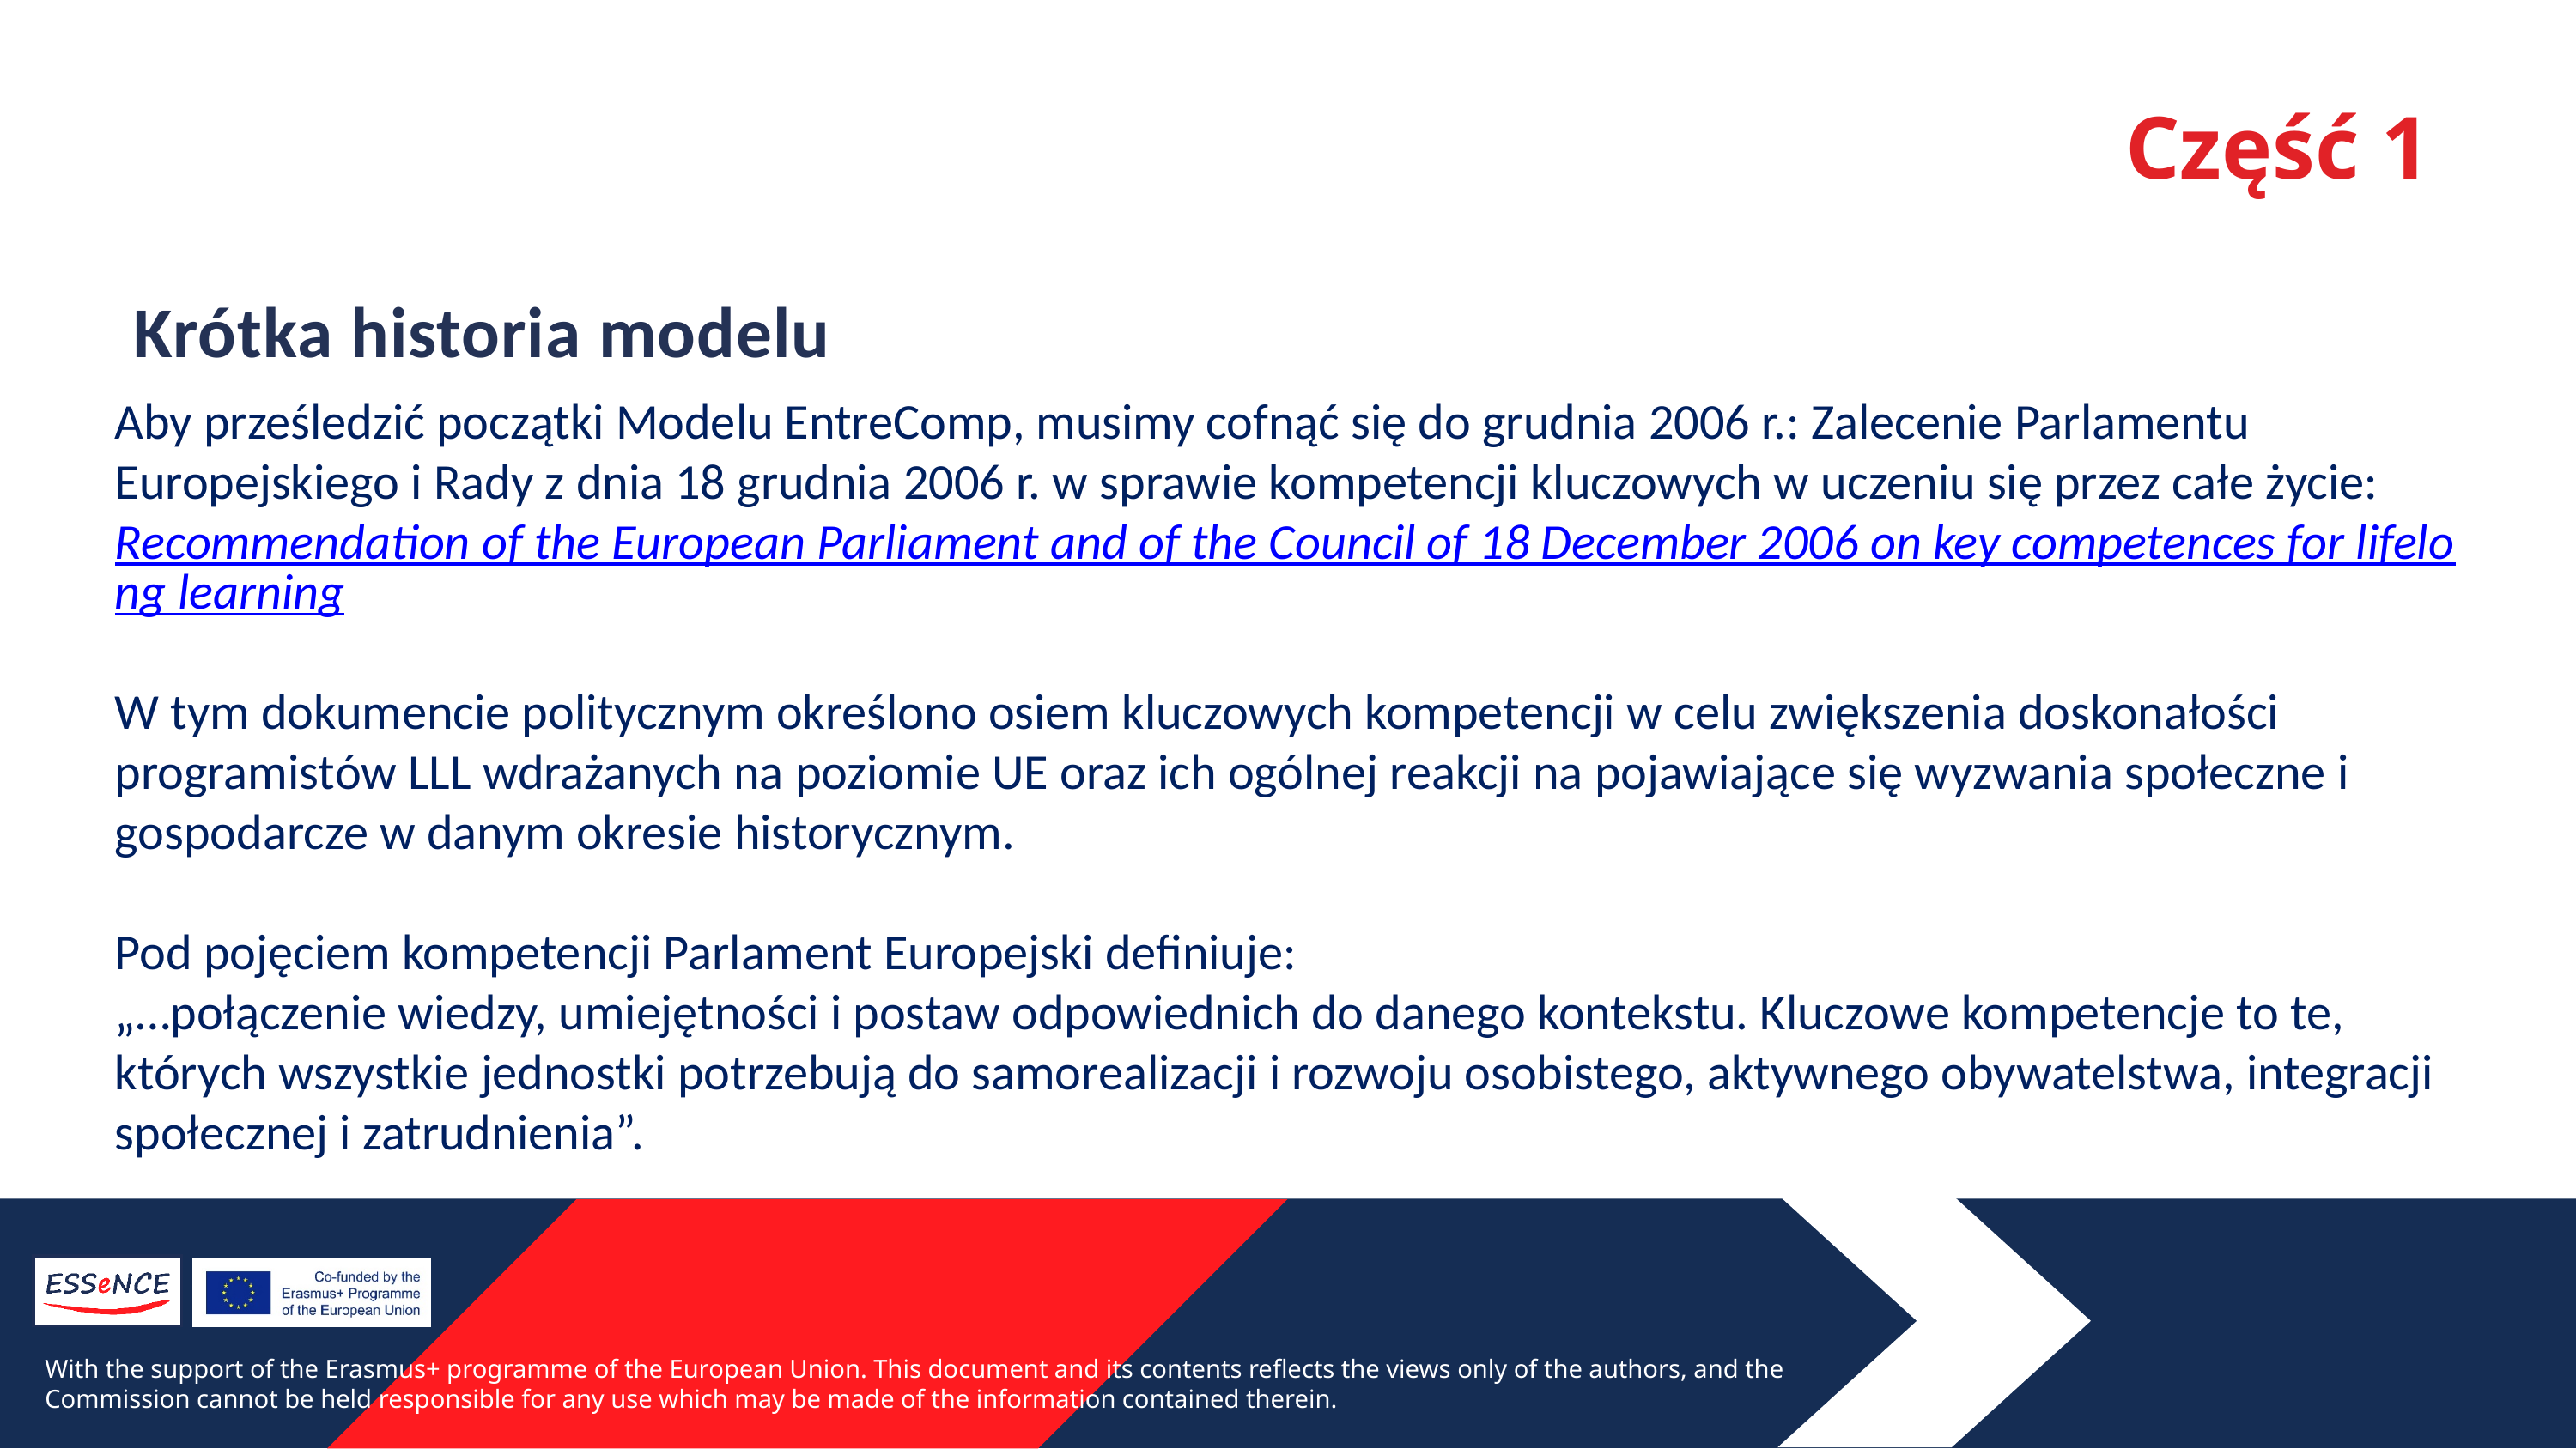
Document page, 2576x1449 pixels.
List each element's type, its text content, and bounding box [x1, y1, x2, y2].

text_box Aby prześledzić początki Modelu EntreComp, musimy cofnąć się do grudnia 2006 r.: Zalecenie Parlamentu Europejskiego i Rady z dnia 18 grudnia 2006 r. w sprawie kompetencji kluczowych w uczeniu się przez całe życie: Recommendation of the European Parliament and of the Council of 18 December 2006 on key competences for lifelong learning W tym dokumencie politycznym określono osiem kluczowych kompetencji w celu zwiększenia doskonałości programistów LLL wdrażanych na poziomie UE oraz ich ogólnej reakcji na pojawiające się wyzwania społeczne i gospodarcze w danym okresie historycznym. Pod pojęciem kompetencji Parlament Europejski definiuje: „…połączenie wiedzy, umiejętności i postaw odpowiednich do danego kontekstu. Kluczowe kompetencje to te, których wszystkie jednostki potrzebują do samorealizacji i rozwoju osobistego, aktywnego obywatelstwa, integracji społecznej i zatrudnienia”. [102, 382, 2485, 1177]
text_box Krótka historia modelu [131, 284, 2515, 428]
text_box Część 1 [2124, 91, 2515, 197]
picture [192, 1258, 431, 1328]
picture [32, 1254, 183, 1328]
text_box With the support of the Erasmus+ programme of the European Union. This document and its contents reflects the views only of the authors, and the Commission cannot be held responsible for any use which may be made of the information contained therein. [32, 1346, 1803, 1420]
